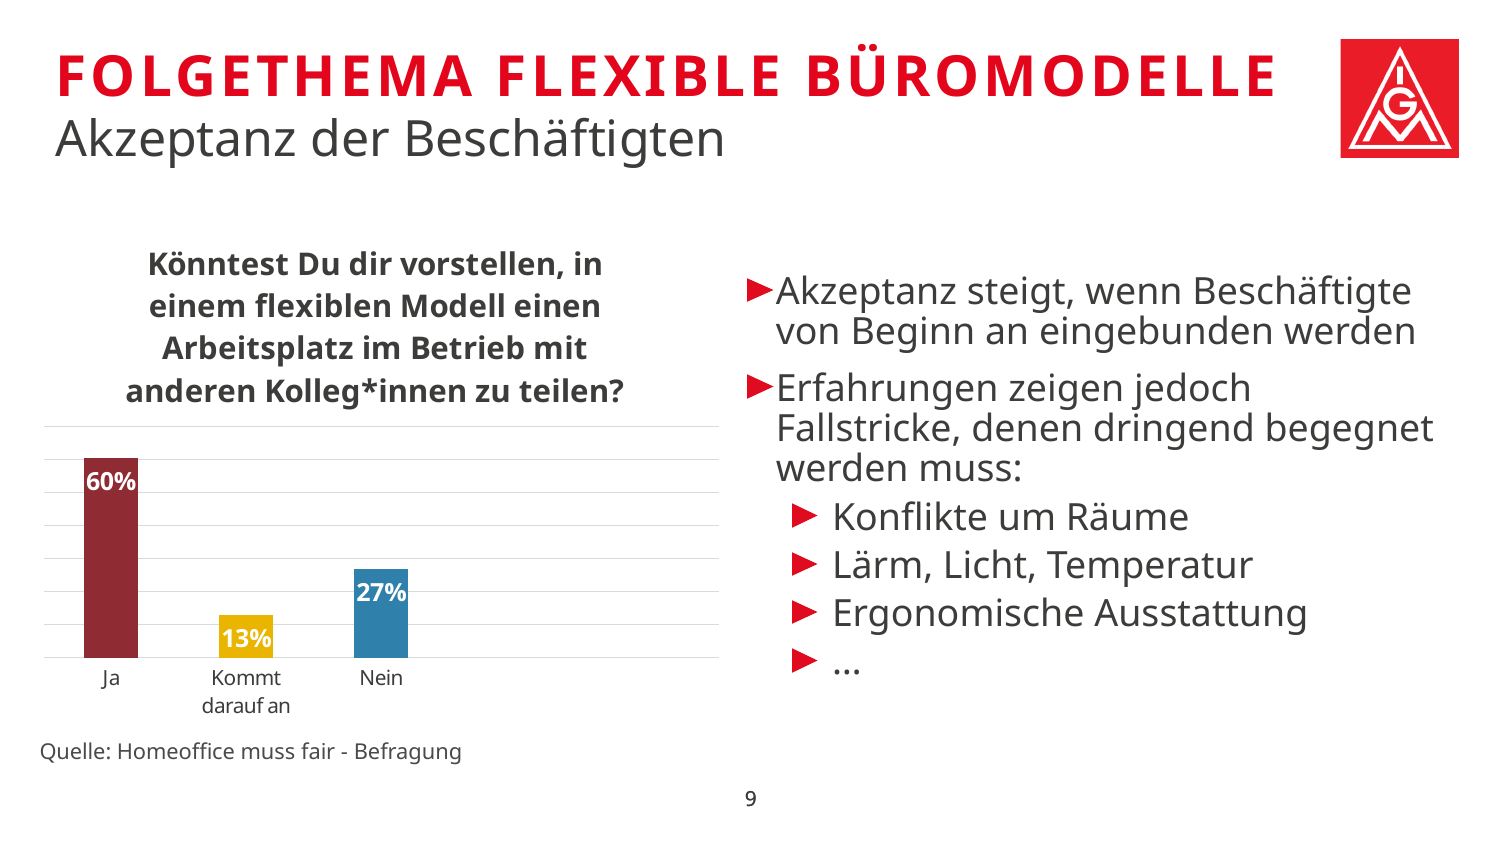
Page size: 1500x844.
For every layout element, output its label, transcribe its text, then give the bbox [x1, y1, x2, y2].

chart [29, 210, 733, 731]
text_box Quelle: Homeoffice muss fair - Befragung [24, 730, 478, 772]
picture [792, 600, 816, 624]
text_box Akzeptanz der Beschäftigten [41, 106, 1459, 188]
picture [747, 374, 772, 399]
text_box Akzeptanz steigt, wenn Beschäftigte von Beginn an eingebunden werden Erfahrungen zeigen jedoch Fallstricke, denen dringend begegnet werden muss: Konflikte um Räume Lärm, Licht, Temperatur Ergonomische Ausstattung … [733, 264, 1459, 631]
picture [792, 503, 816, 528]
picture [792, 648, 816, 673]
picture [747, 278, 772, 302]
picture [792, 552, 816, 576]
text_box Folgethema Flexible Büromodelle [41, 40, 1345, 106]
